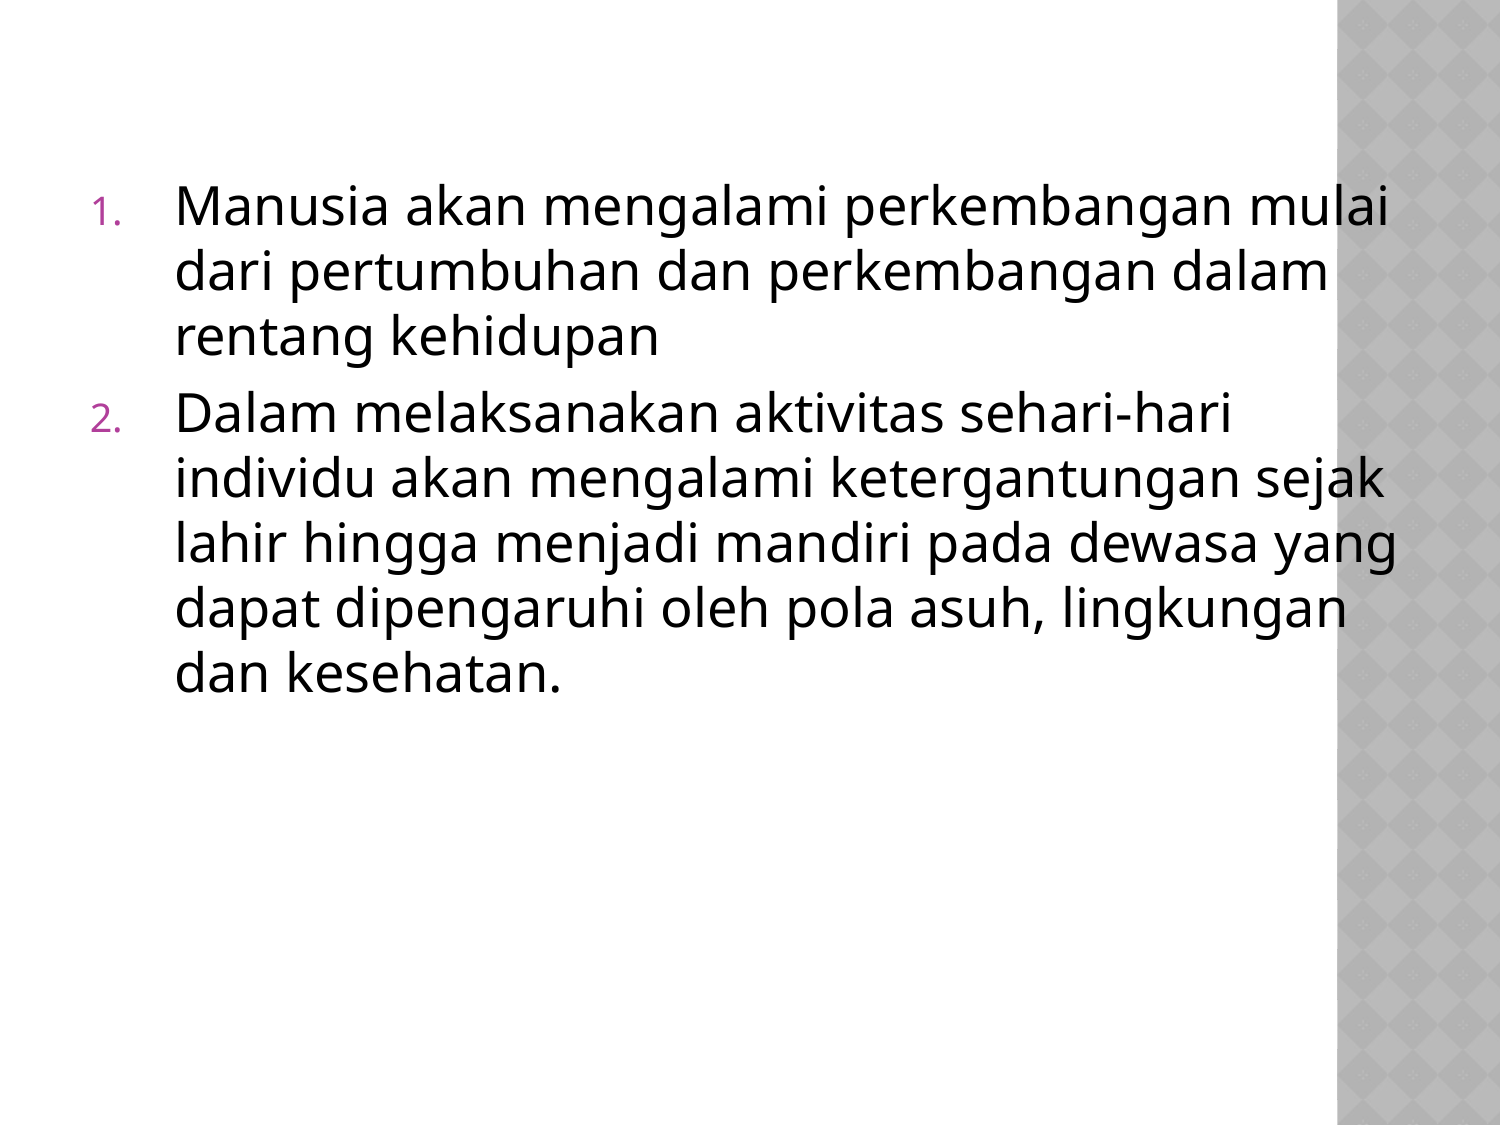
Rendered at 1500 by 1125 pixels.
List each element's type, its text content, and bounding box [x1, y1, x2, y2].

list Manusia akan mengalami perkembangan mulai dari pertumbuhan dan perkembangan dalam rentang kehidupan Dalam melaksanakan aktivitas sehari-hari individu akan mengalami ketergantungan sejak lahir hingga menjadi mandiri pada dewasa yang dapat dipengaruhi oleh pola asuh, lingkungan dan kesehatan. [75, 164, 1425, 1005]
